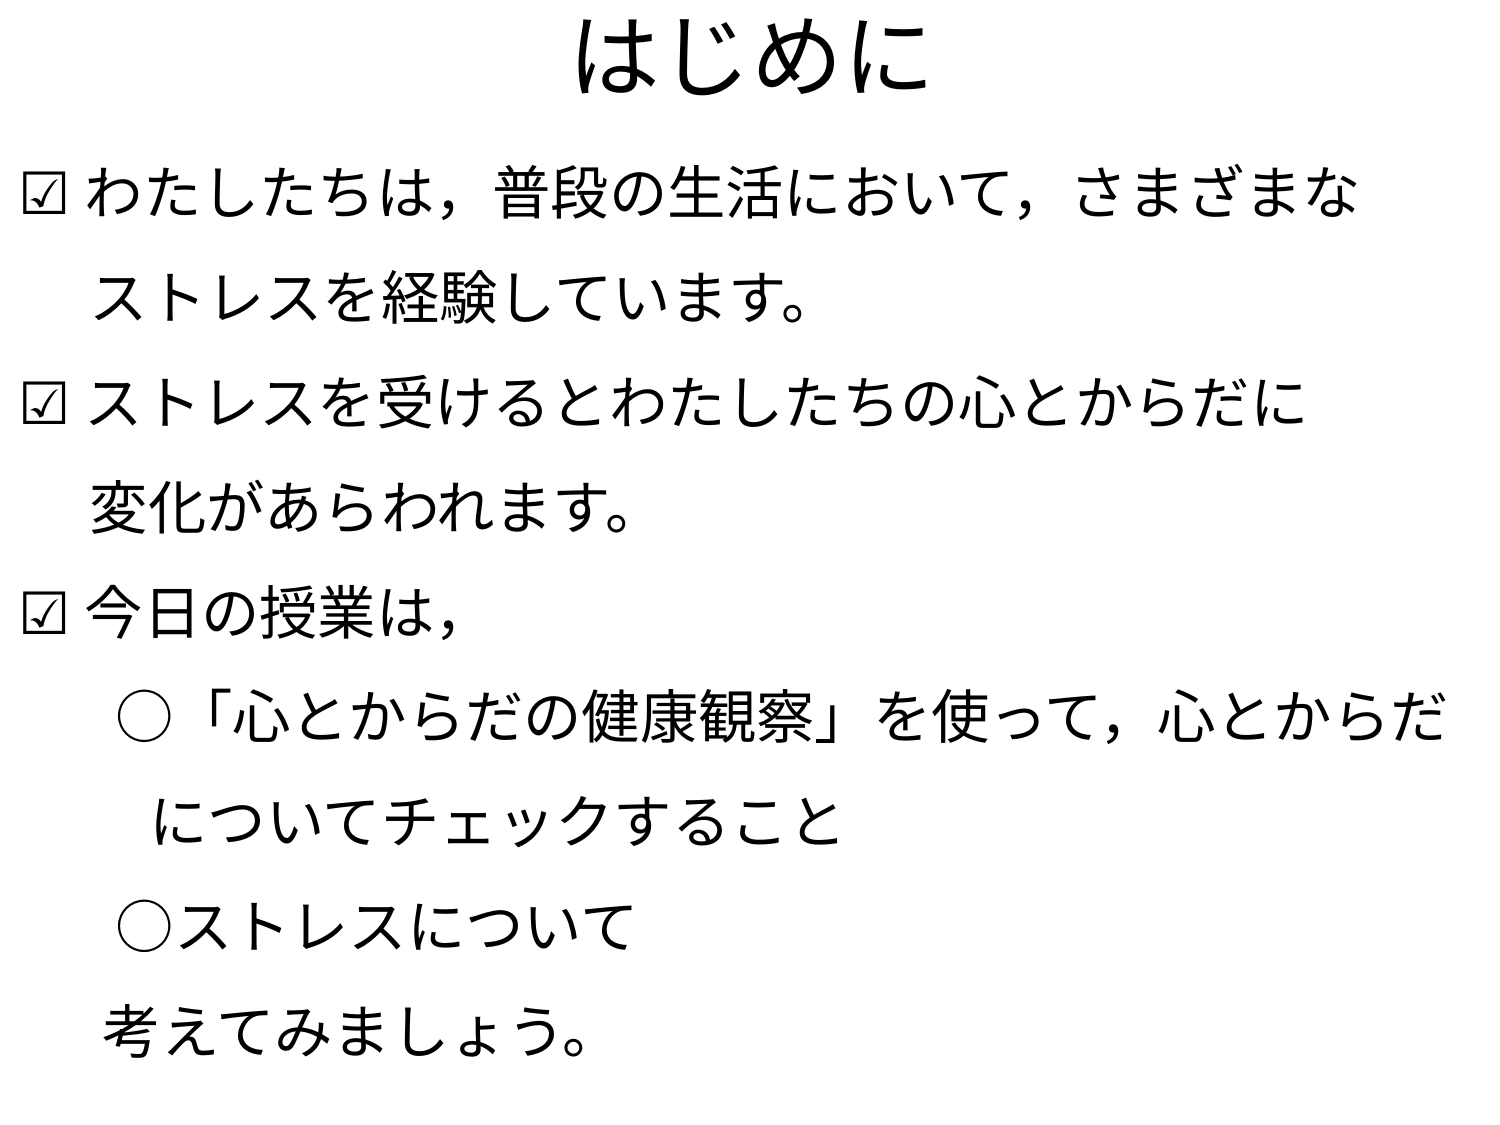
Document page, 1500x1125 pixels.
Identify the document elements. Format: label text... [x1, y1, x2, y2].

text_box ☑わたしたちは，普段の生活において，さまざまな ストレスを経験しています。 ☑ストレスを受けるとわたしたちの心とからだに 変化があらわれます。 ☑今日の授業は， ○「心とからだの健康観察」を使って，心とからだ についてチェックすること ○ストレスについて 考えてみましょう。 [3, 113, 1464, 1073]
title はじめに [76, 0, 1427, 113]
